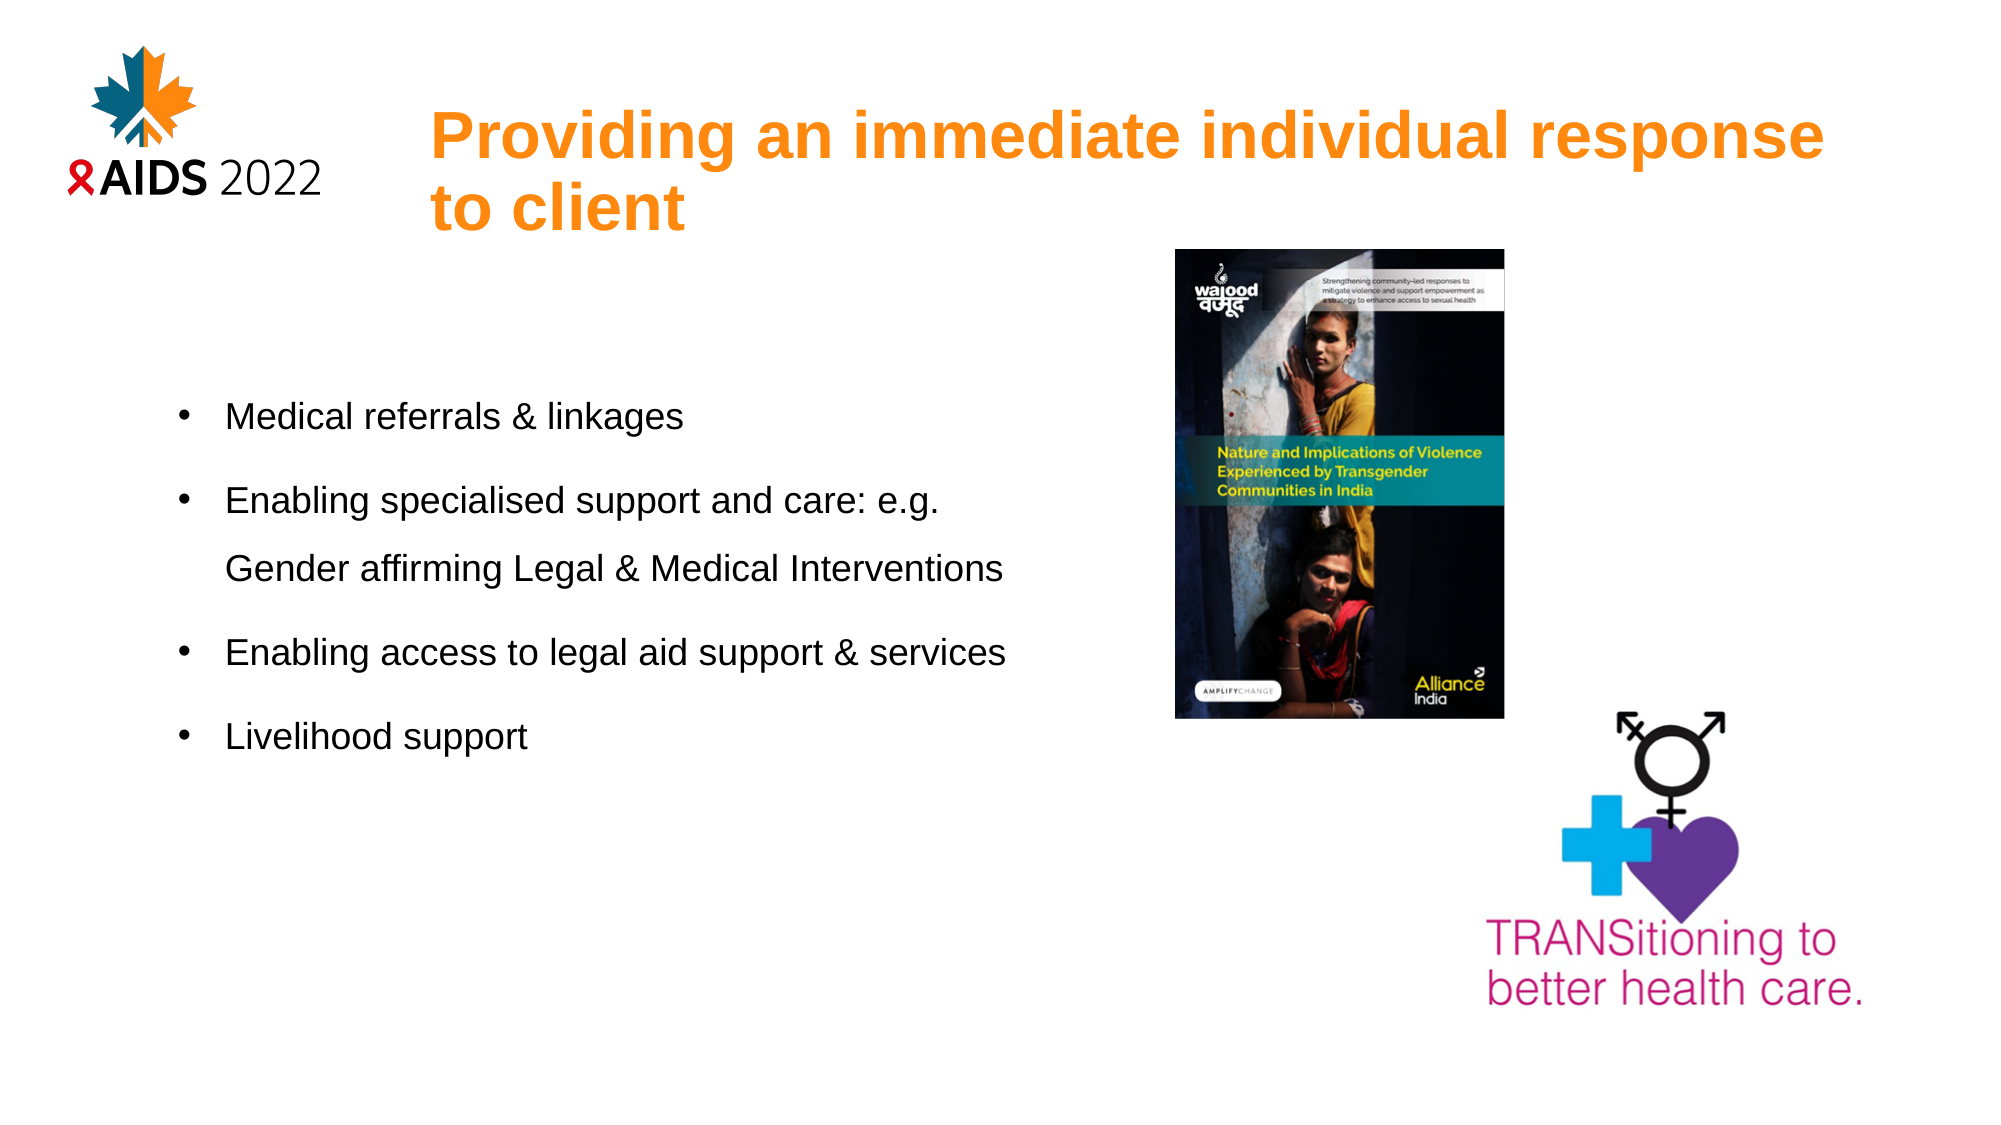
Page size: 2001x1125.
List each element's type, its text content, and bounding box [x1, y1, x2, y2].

list Medical referrals & linkages Enabling specialised support and care: e.g. Gender affirming Legal & Medical Interventions Enabling access to legal aid support & services Livelihood support [177, 369, 1054, 1015]
picture [1175, 249, 2000, 1015]
picture [41, 25, 343, 222]
title Providing an immediate individual response to client [430, 72, 1889, 274]
